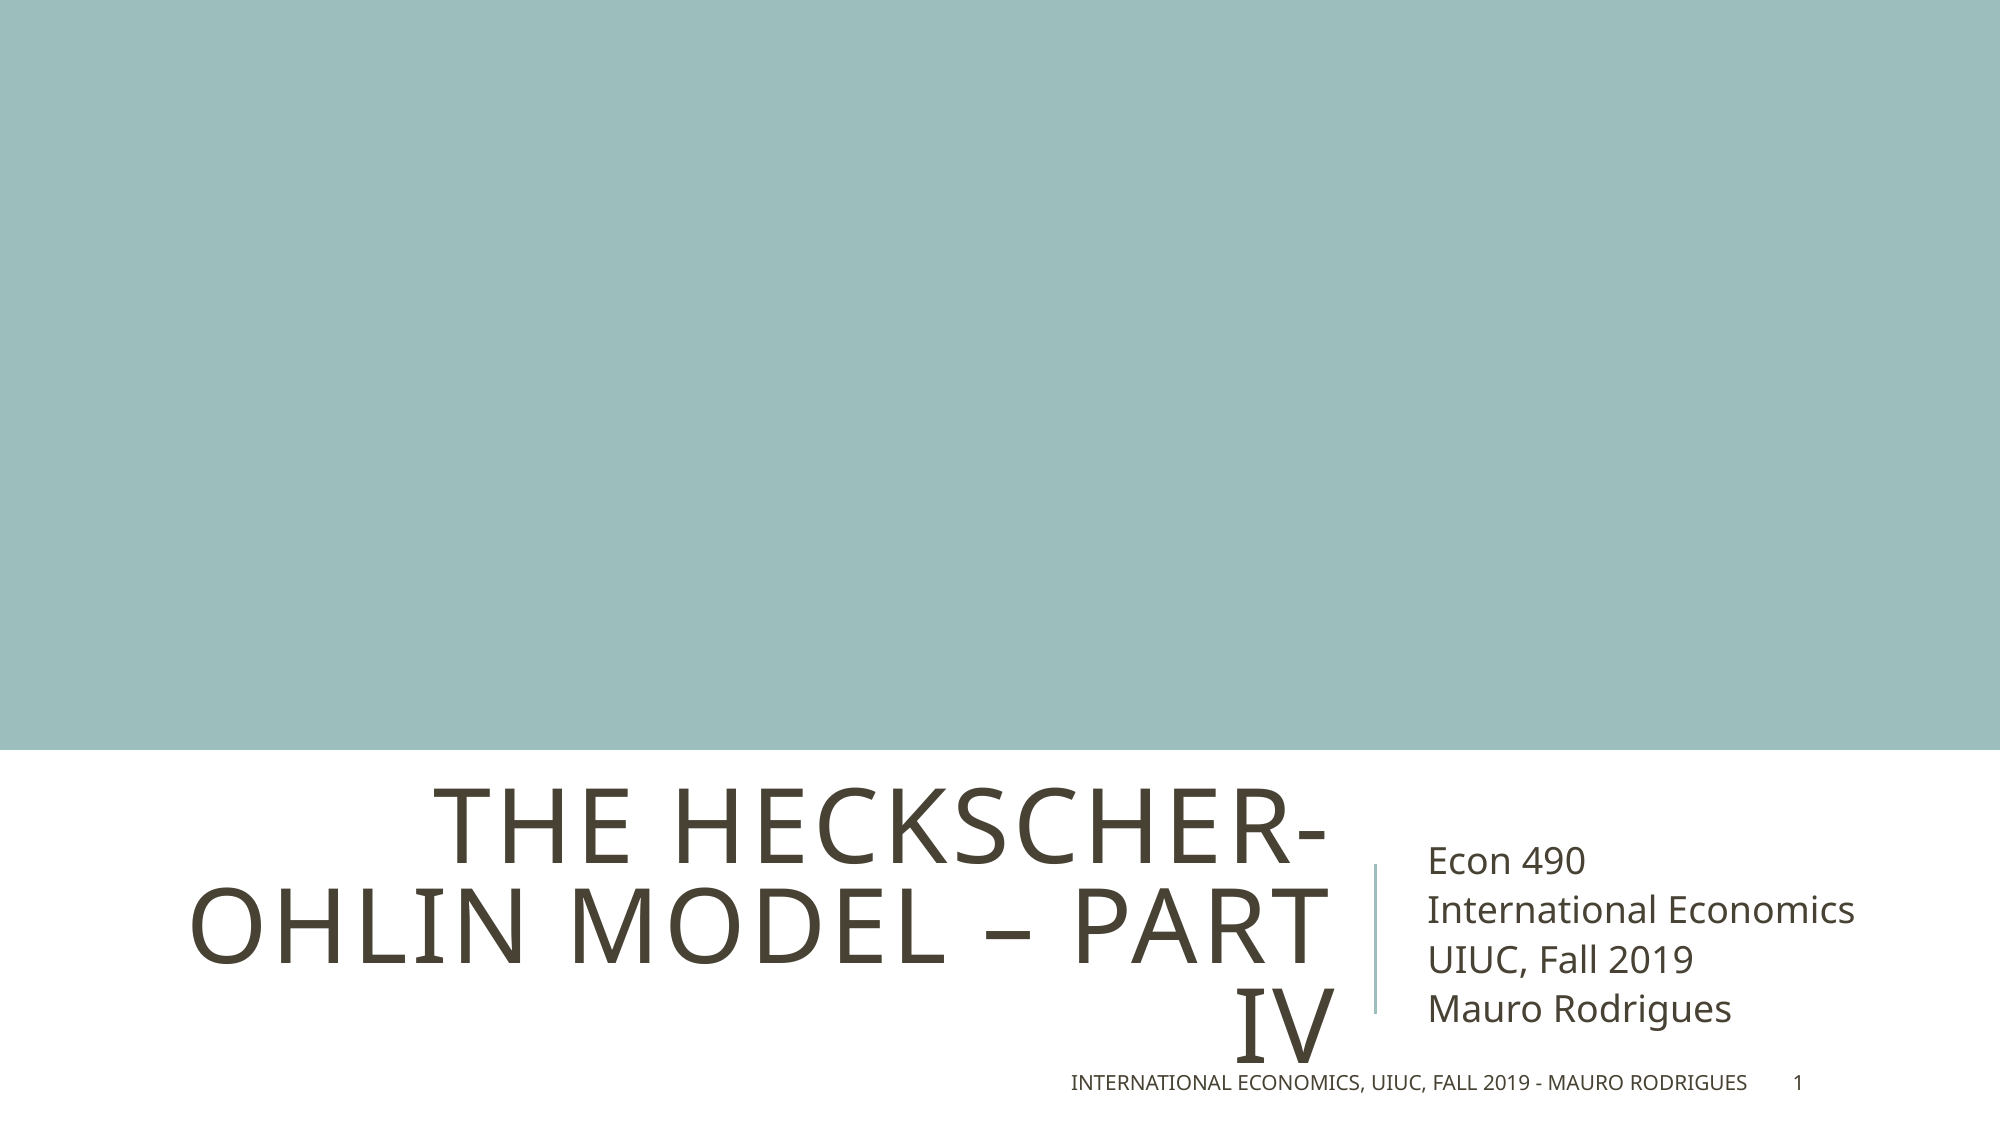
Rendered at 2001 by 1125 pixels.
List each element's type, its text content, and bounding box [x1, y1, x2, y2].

title The Heckscher-ohlin model – Part IV [75, 813, 1350, 1054]
footer International Economics, UIUC, Fall 2019 - Mauro Rodrigues [794, 1061, 1763, 1107]
subtitle Econ 490 International Economics UIUC, Fall 2019 Mauro Rodrigues [1412, 813, 1938, 1054]
slide_number 1 [1777, 1061, 1938, 1107]
